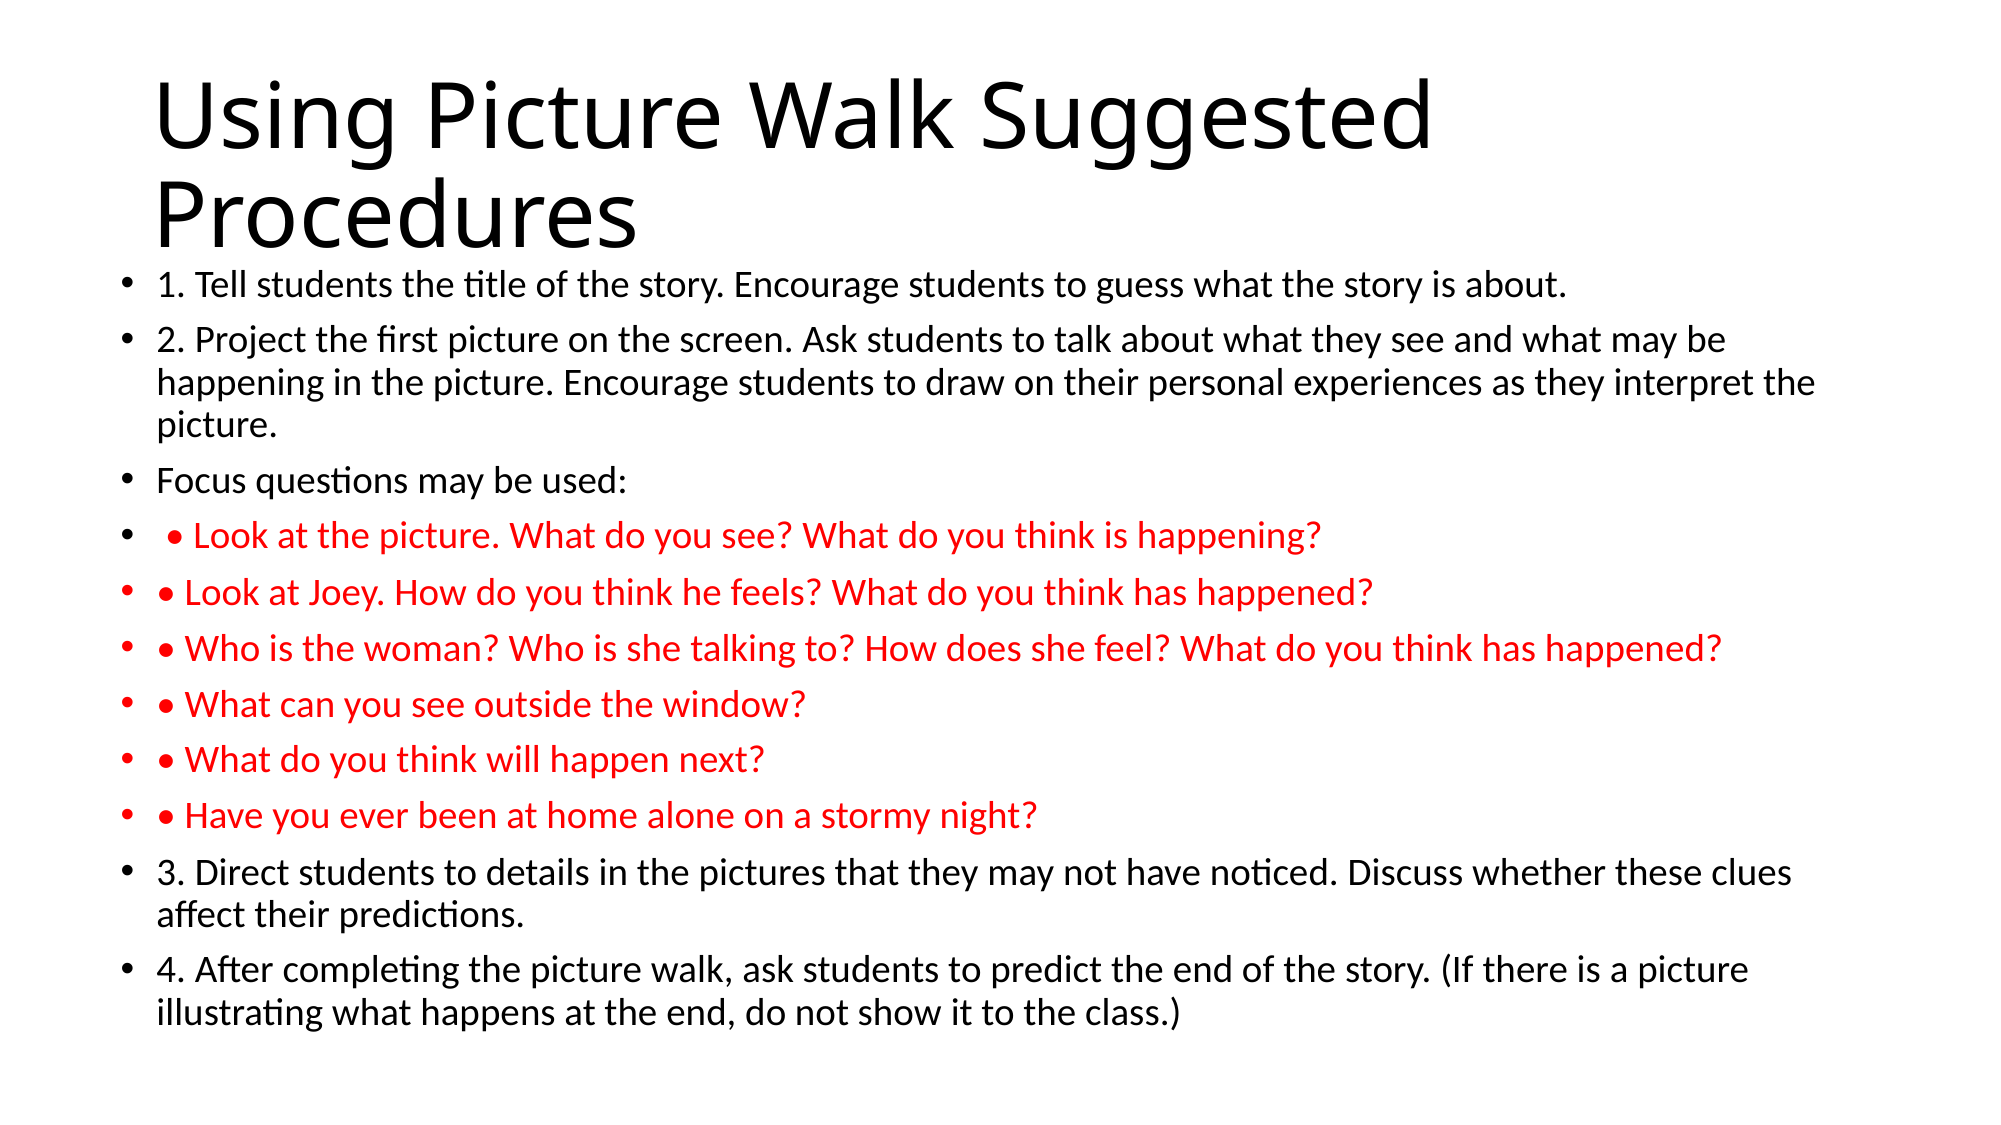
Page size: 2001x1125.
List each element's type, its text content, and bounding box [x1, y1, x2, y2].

list 1. Tell students the title of the story. Encourage students to guess what the story is about. 2. Project the first picture on the screen. Ask students to talk about what they see and what may be happening in the picture. Encourage students to draw on their personal experiences as they interpret the picture. Focus questions may be used: • Look at the picture. What do you see? What do you think is happening? • Look at Joey. How do you think he feels? What do you think has happened? • Who is the woman? Who is she talking to? How does she feel? What do you think has happened? • What can you see outside the window? • What do you think will happen next? • Have you ever been at home alone on a stormy night? 3. Direct students to details in the pictures that they may not have noticed. Discuss whether these clues affect their predictions. 4. After completing the picture walk, ask students to predict the end of the story. (If there is a picture illustrating what happens at the end, do not show it to the class.) [105, 255, 1895, 1046]
title Using Picture Walk Suggested Procedures [137, 59, 1863, 255]
